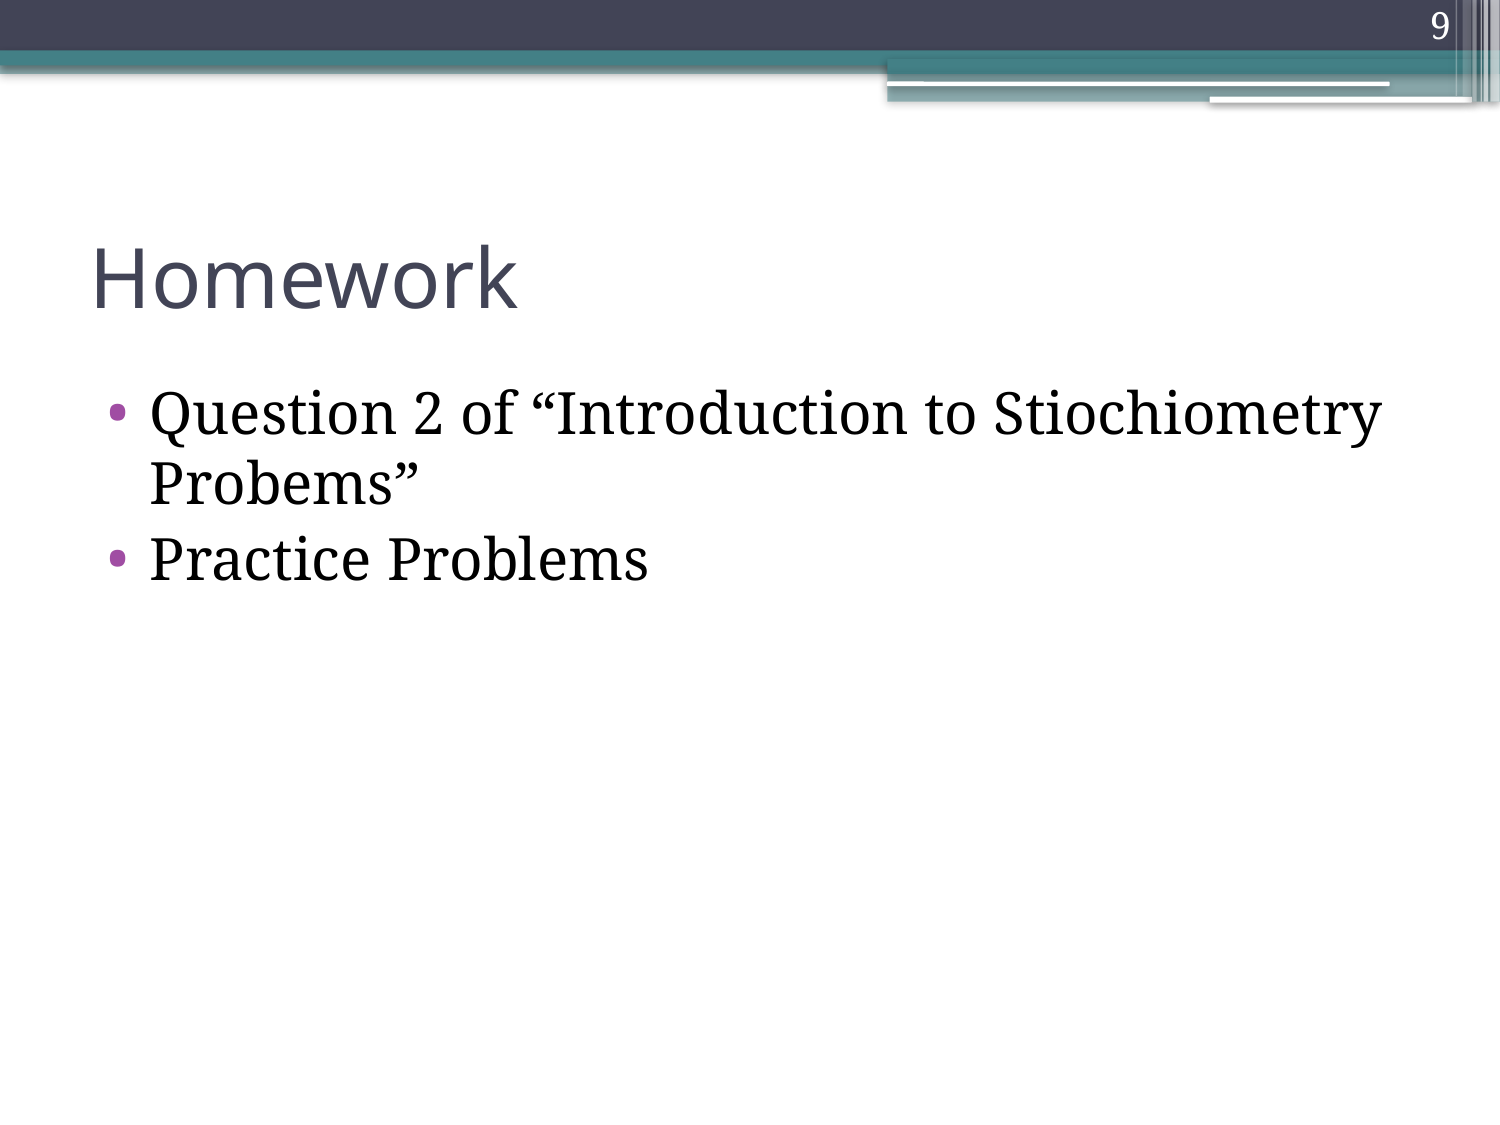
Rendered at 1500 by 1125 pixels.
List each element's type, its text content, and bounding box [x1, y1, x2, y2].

list Question 2 of “Introduction to Stiochiometry Probems” Practice Problems [75, 368, 1425, 1079]
slide_number 9 [1341, 0, 1466, 61]
title Homework [75, 187, 1425, 363]
